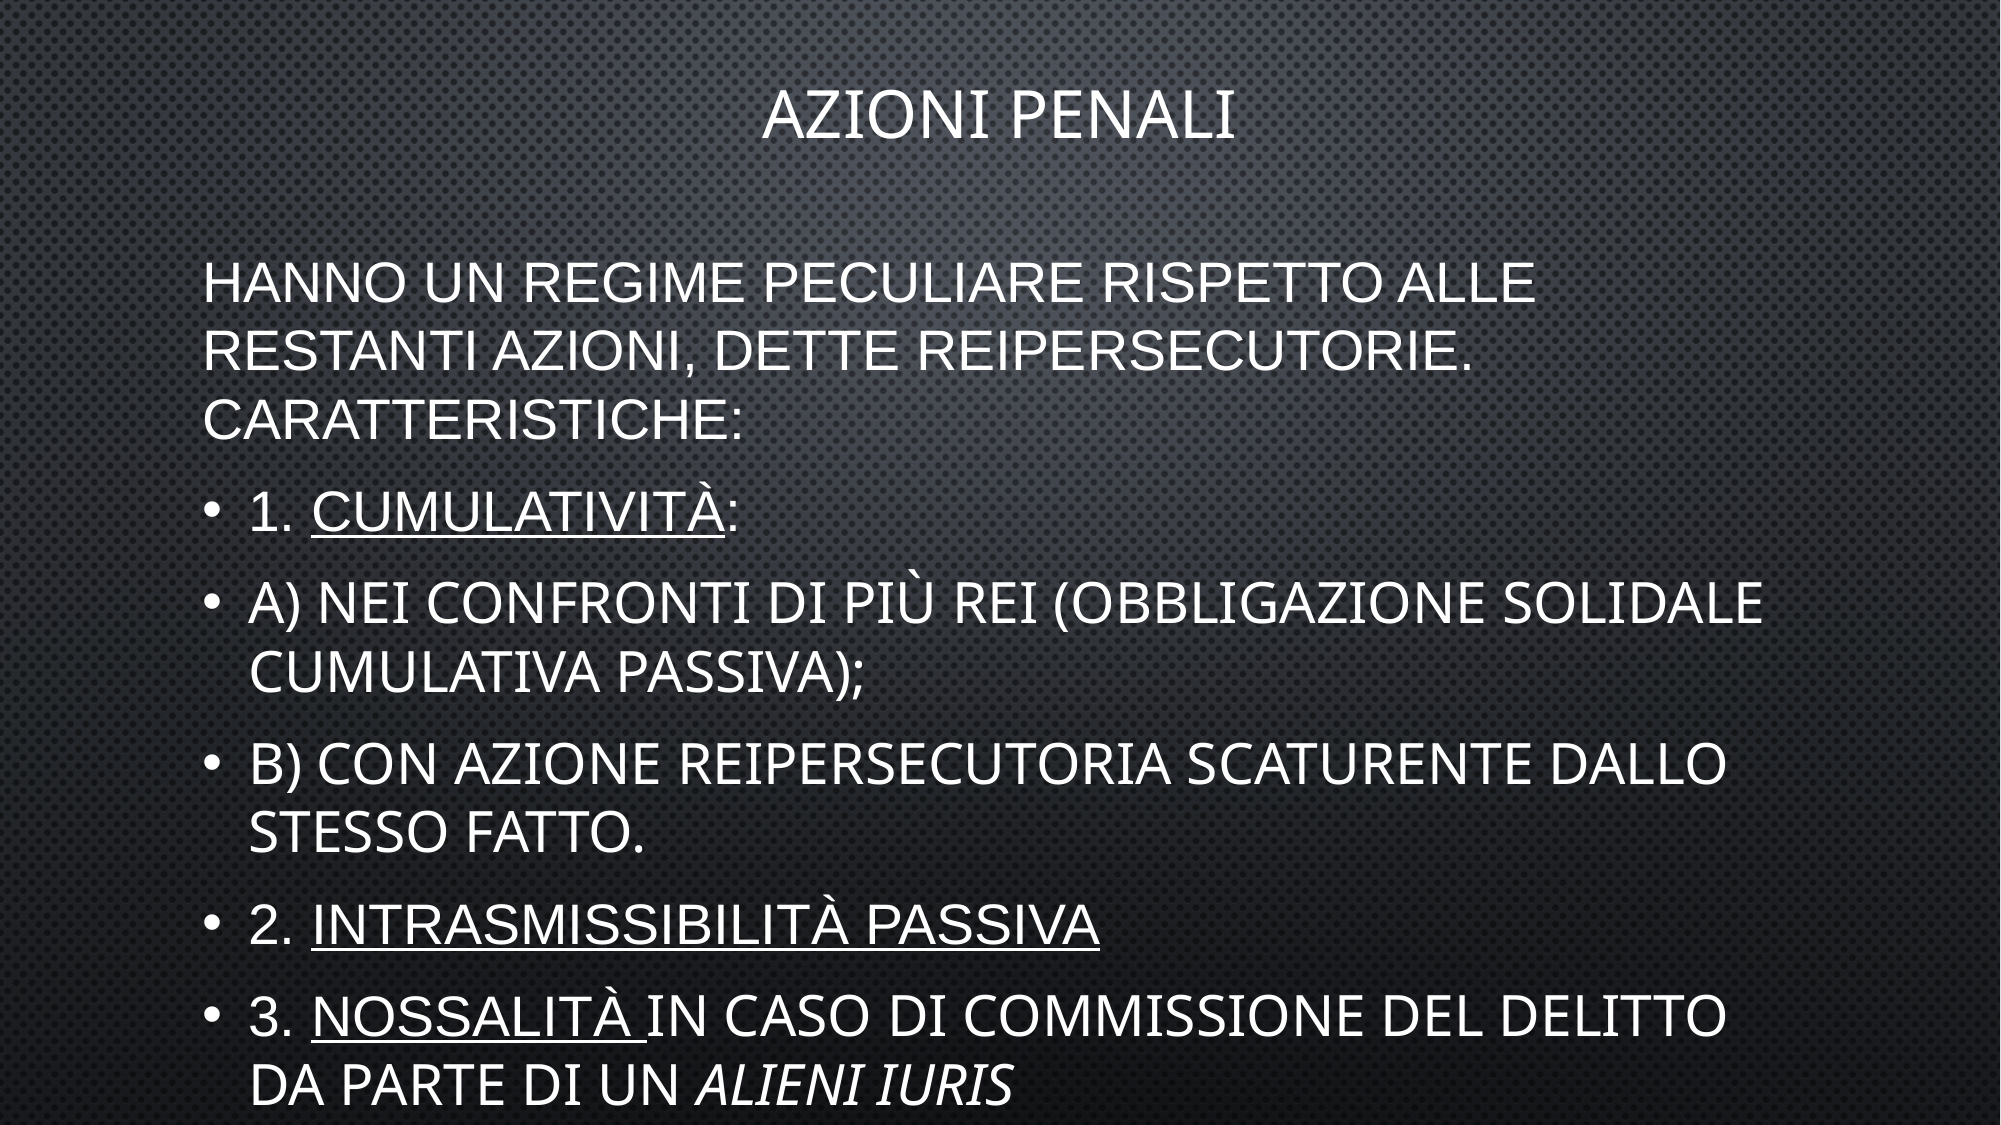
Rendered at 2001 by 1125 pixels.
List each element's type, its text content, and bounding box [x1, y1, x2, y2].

list Hanno un regime peculiare rispetto alle restanti azioni, dette reipersecutorie. Caratteristiche: 1. Cumulatività: a) nei confronti di più rei (obbligazione solidale cumulativa passiva); b) con azione reipersecutoria scaturente dallo stesso fatto. 2. Intrasmissibilità passiva 3. Nossalità in caso di commissione del delitto da parte di un alieni iuris [187, 237, 1813, 1125]
title AZIONI PENALI [187, 18, 1813, 206]
